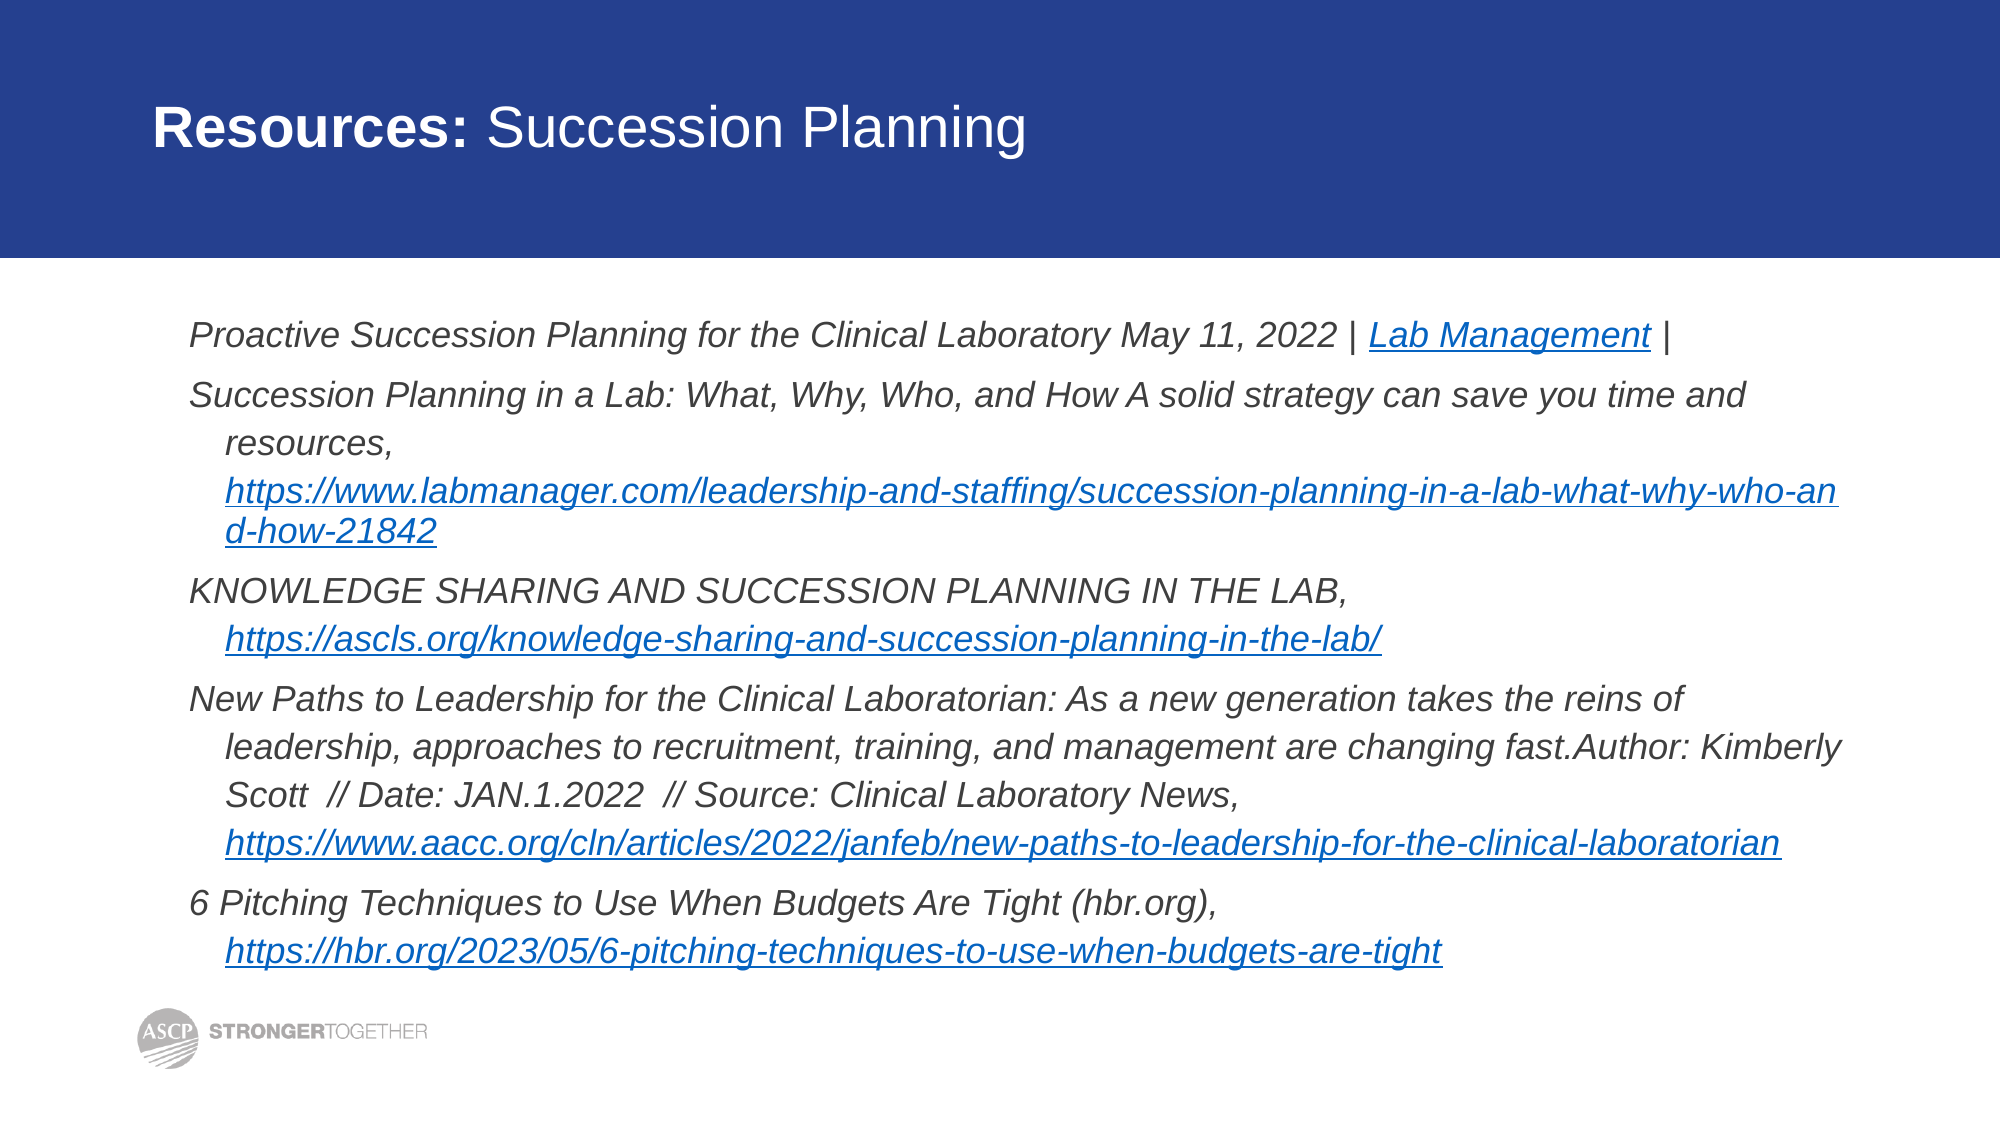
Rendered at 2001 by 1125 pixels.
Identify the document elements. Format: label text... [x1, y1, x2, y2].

title Resources: Succession Planning [137, 20, 1863, 238]
list Proactive Succession Planning for the Clinical Laboratory May 11, 2022 | Lab Management | Succession Planning in a Lab: What, Why, Who, and How A solid strategy can save you time and resources, https://www.labmanager.com/leadership-and-staffing/succession-planning-in-a-lab-what-why-who-and-how-21842 KNOWLEDGE SHARING AND SUCCESSION PLANNING IN THE LAB, https://ascls.org/knowledge-sharing-and-succession-planning-in-the-lab/ New Paths to Leadership for the Clinical Laboratorian: As a new generation takes the reins of leadership, approaches to recruitment, training, and management are changing fast.Author: Kimberly Scott // Date: JAN.1.2022 // Source: Clinical Laboratory News, https://www.aacc.org/cln/articles/2022/janfeb/new-paths-to-leadership-for-the-clinical-laboratorian 6 Pitching Techniques to Use When Budgets Are Tight (hbr.org), https://hbr.org/2023/05/6-pitching-techniques-to-use-when-budgets-are-tight [137, 299, 1863, 942]
picture [137, 1008, 427, 1069]
